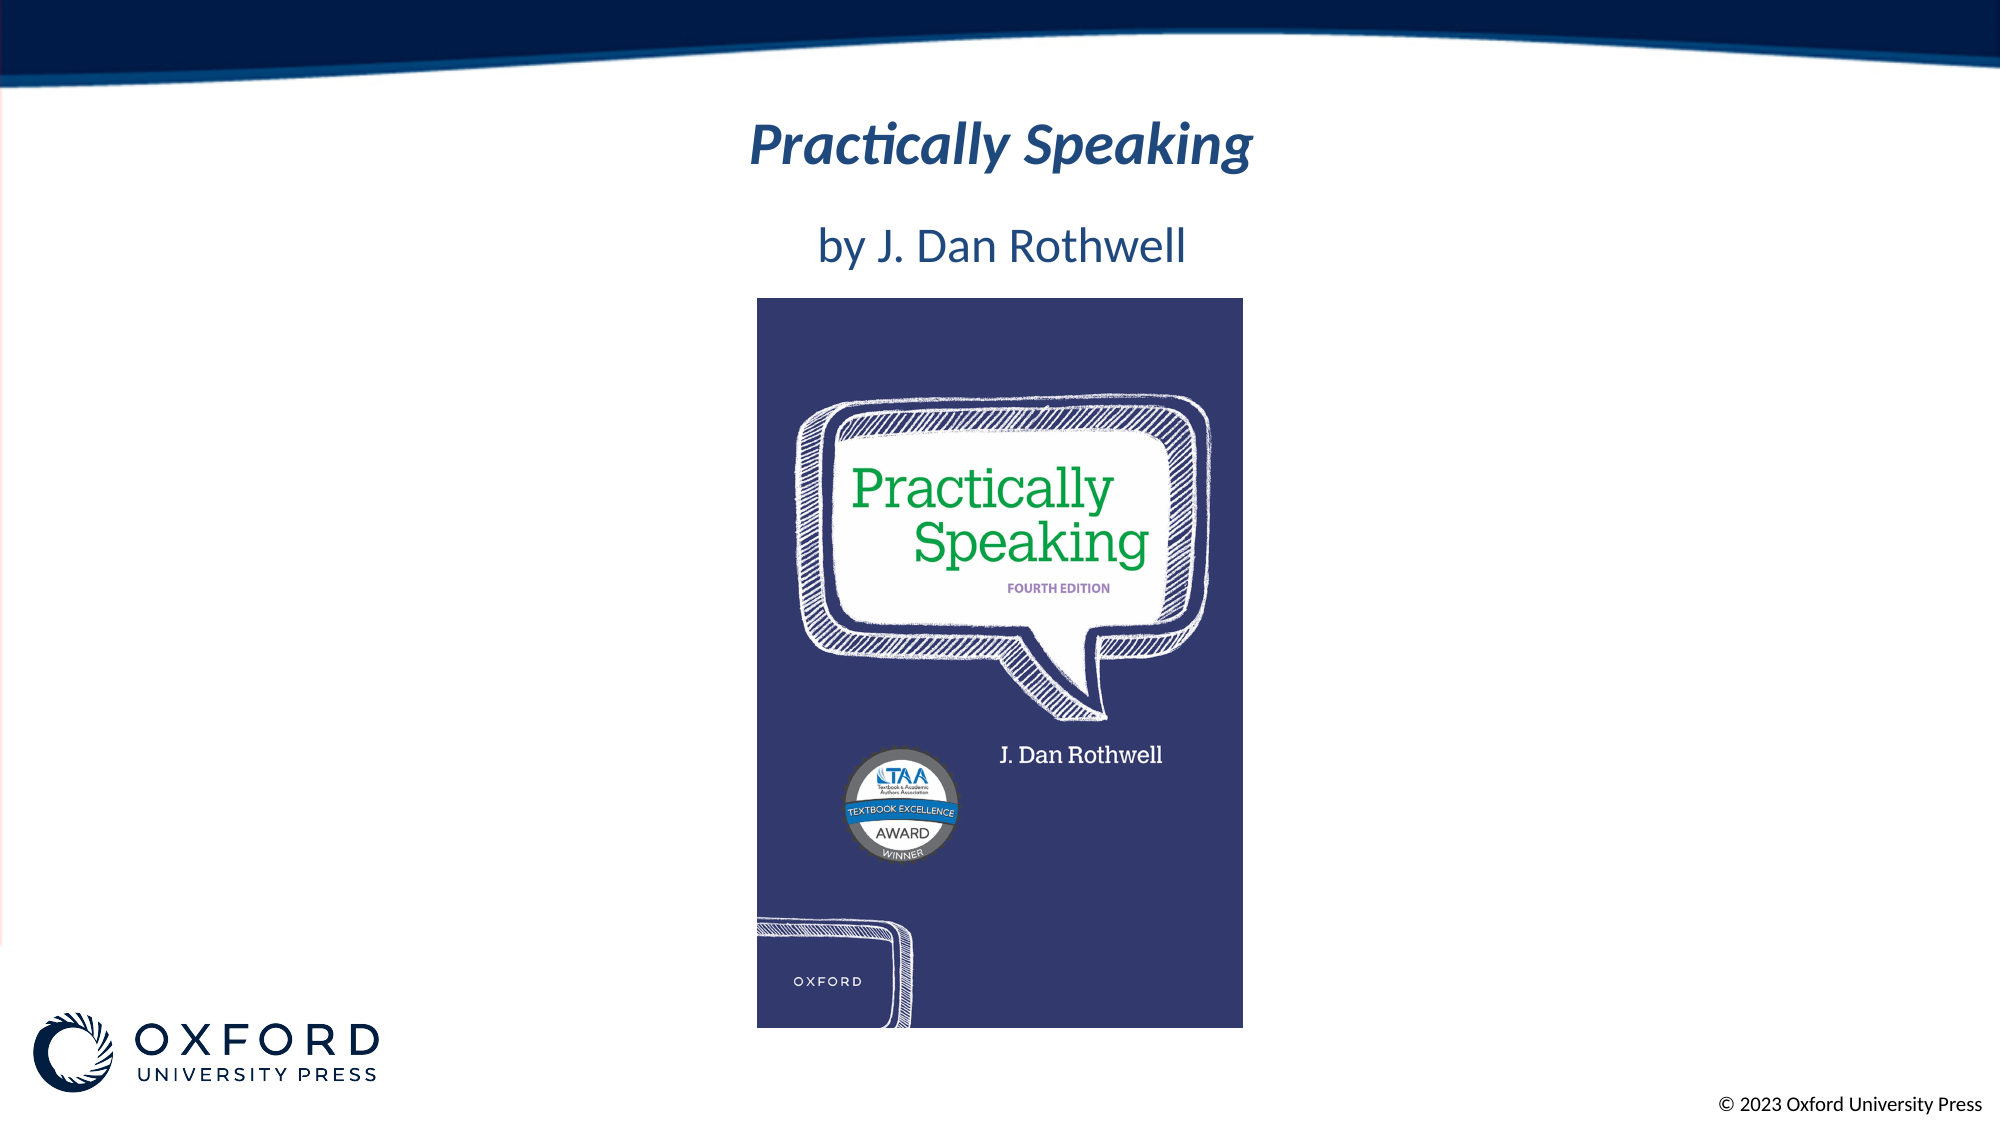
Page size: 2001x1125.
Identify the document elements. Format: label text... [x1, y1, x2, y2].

title Practically Speaking [73, 96, 1931, 204]
list by J. Dan Rothwell [73, 204, 1931, 283]
picture [0, 0, 2000, 1125]
